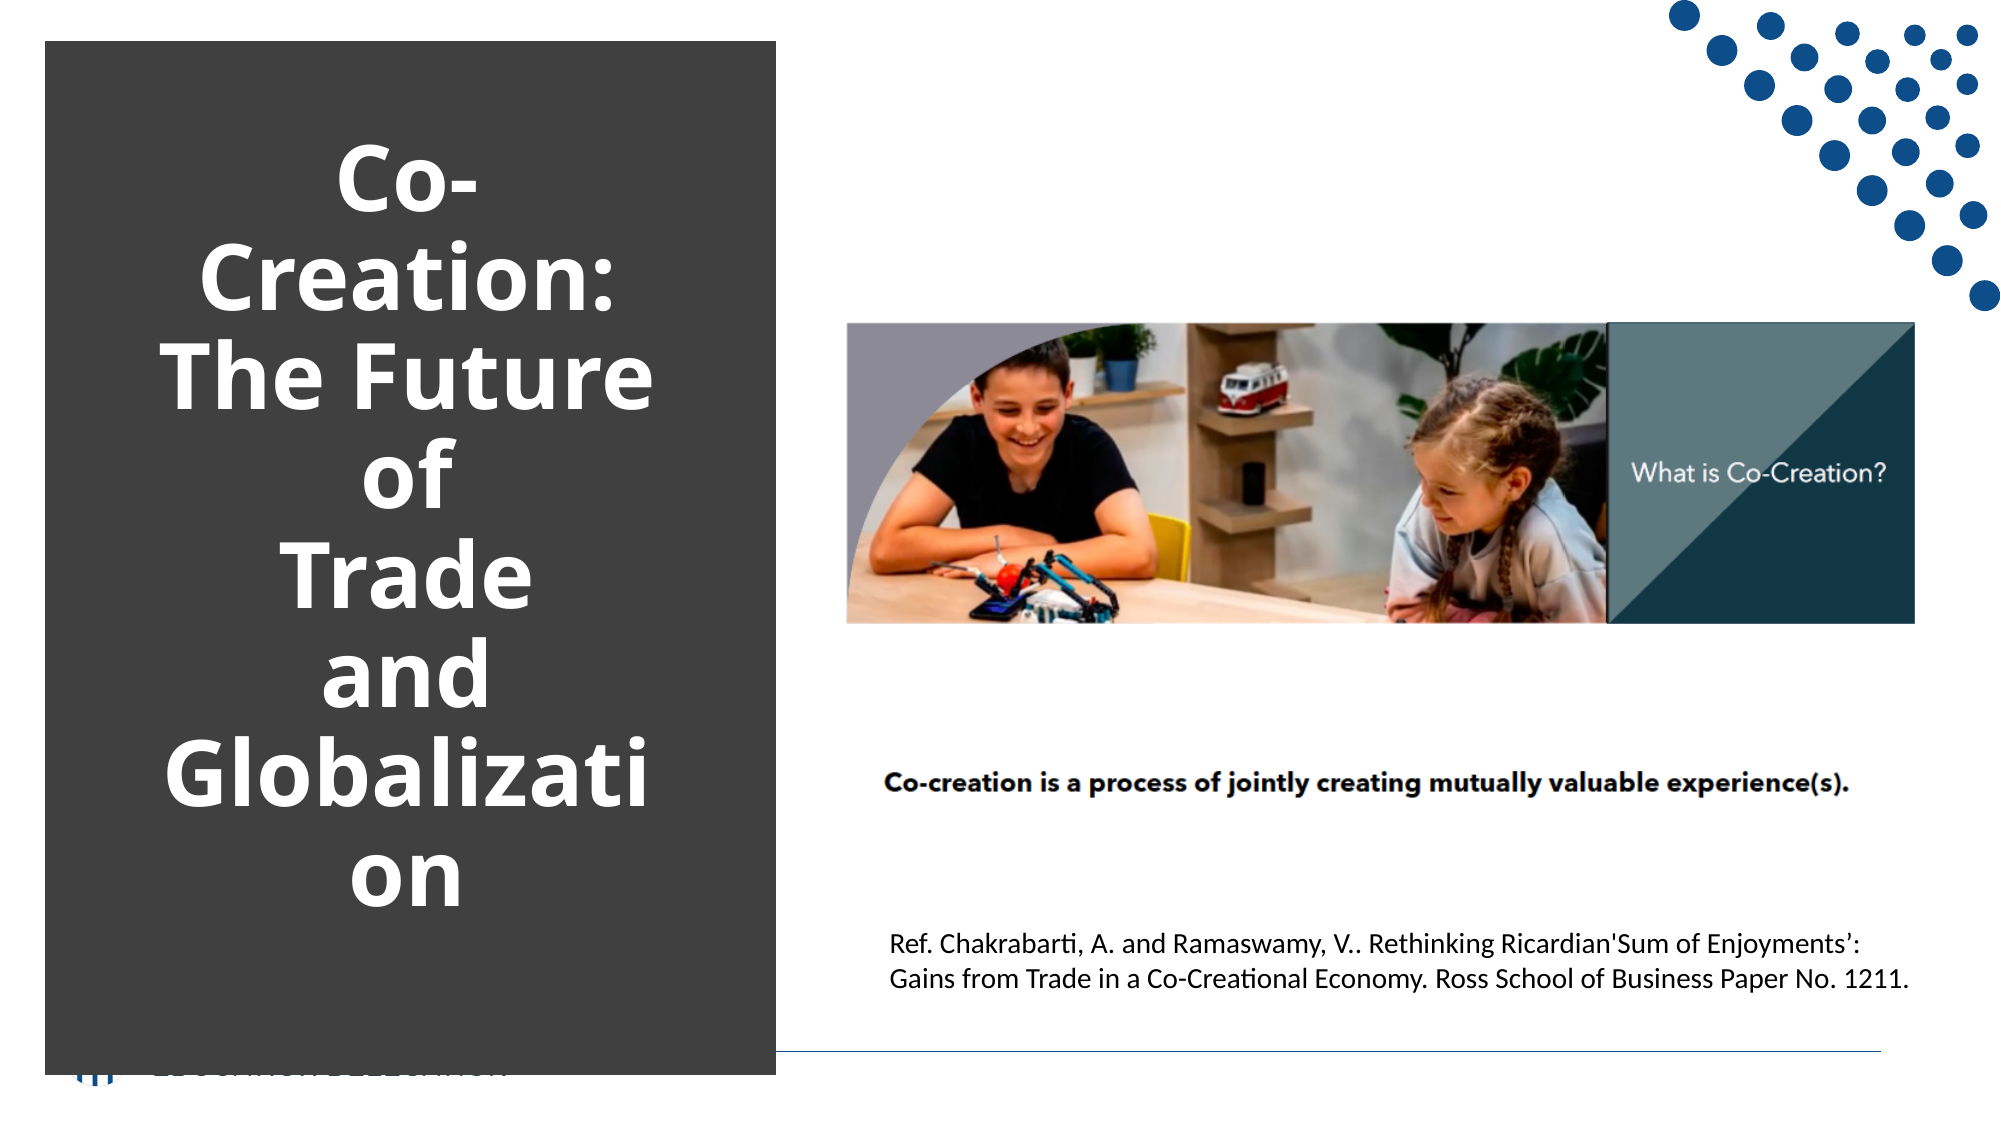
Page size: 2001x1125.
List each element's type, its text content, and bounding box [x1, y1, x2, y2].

picture [845, 315, 1921, 811]
text_box [54, 50, 767, 1066]
text_box Ref. Chakrabarti, A. and Ramaswamy, V.. Rethinking Ricardian'Sum of Enjoyments’: Gains from Trade in a Co-Creational Economy. Ross School of Business Paper No. 1211. [874, 917, 1926, 1002]
picture [55, 1066, 520, 1091]
title Co-Creation: The Future of Trade and Globalization [121, 121, 693, 936]
